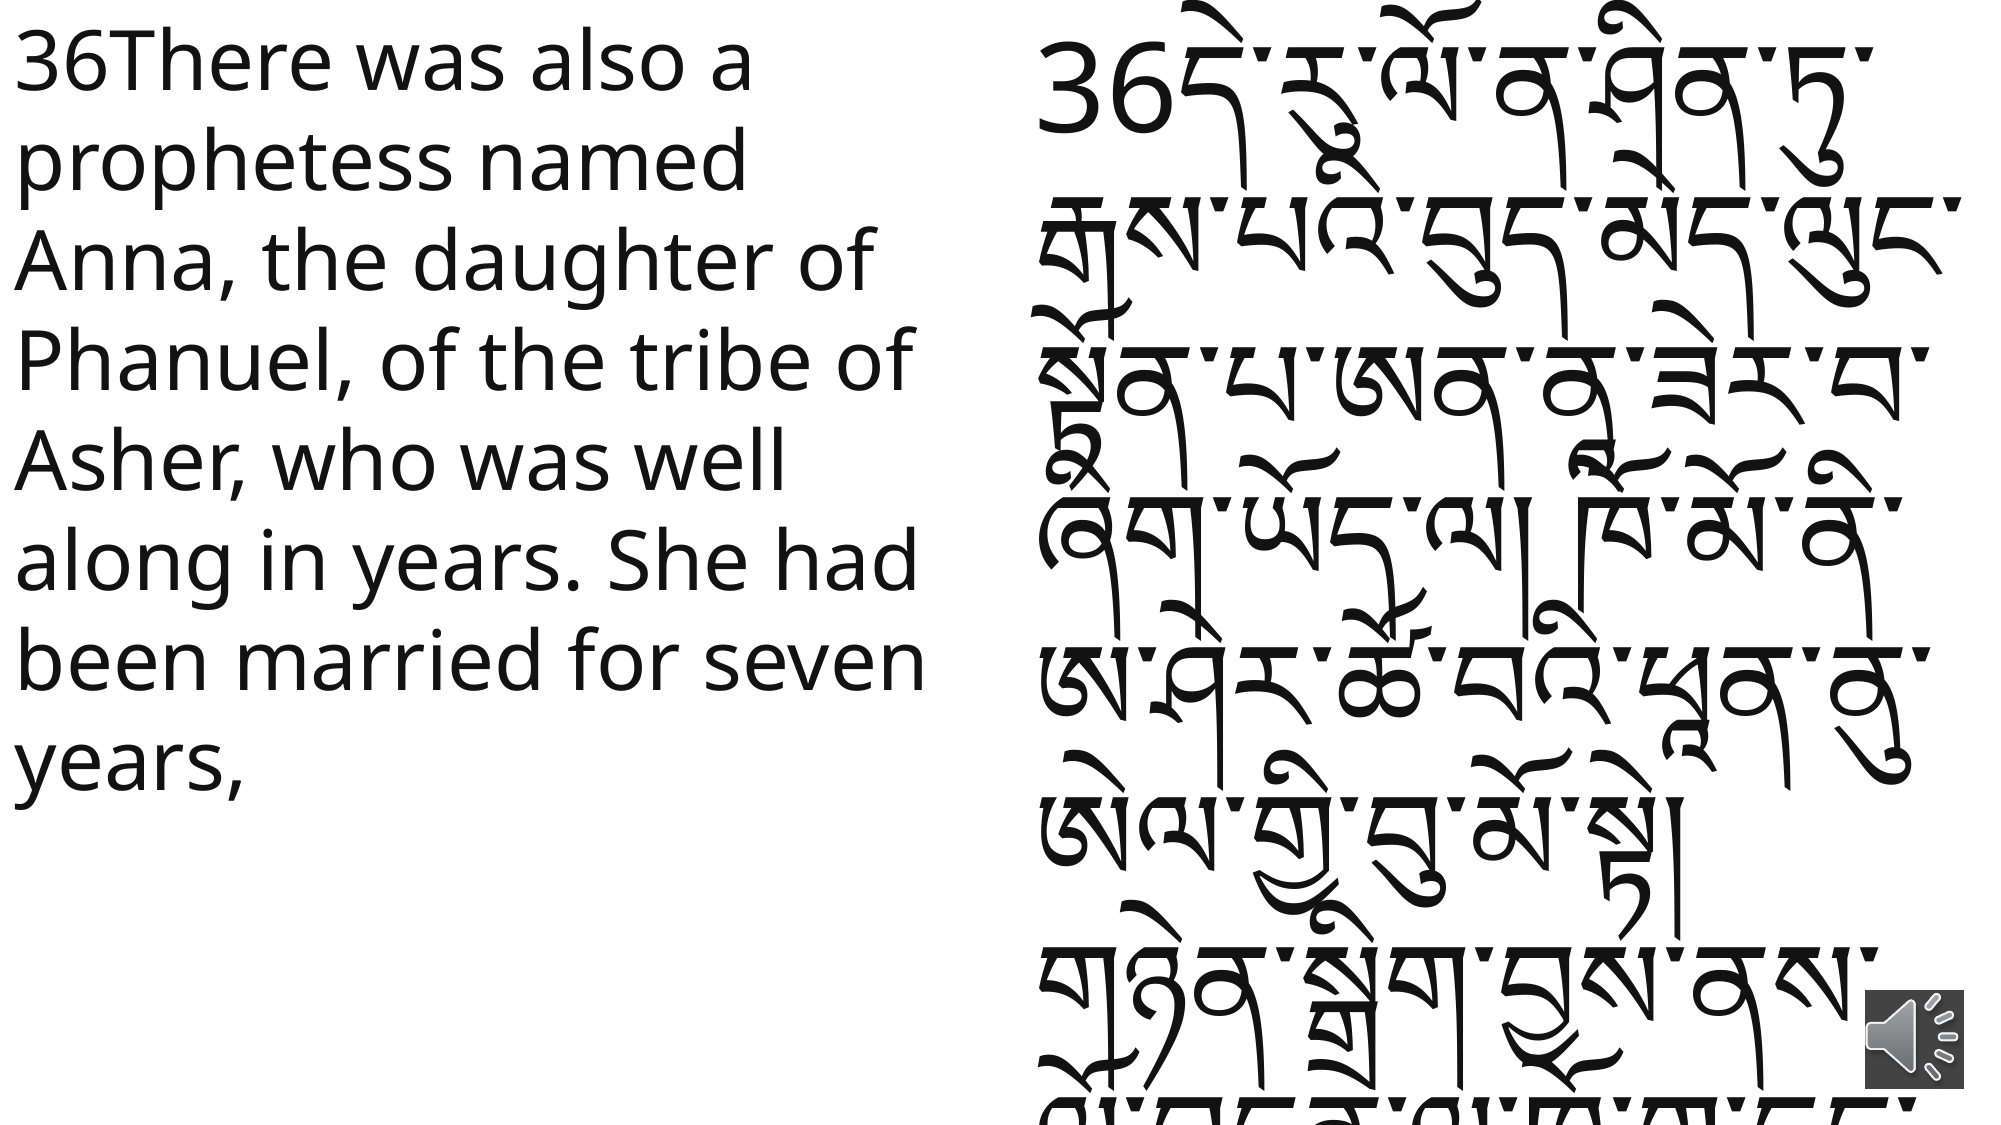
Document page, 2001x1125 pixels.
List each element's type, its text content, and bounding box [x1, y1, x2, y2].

text_box 36དེ་རུ་ལོ་ན་ཤིན་ཏུ་རྒས་པའི་བུད་མེད་ལུང་སྟོན་པ་ཨན་ནཱ་ཟེར་བ་ཞིག་ཡོད༌ལ། ཁོ་མོ་ནི་ཨ་ཤེར་ཚོ་བའི་ཕཱན་ནུ་ཨེལ་གྱི་བུ་མོ༌སྟེ། གཉེན་སྒྲིག་བྱས་ནས་ལོ་བདུན་ལ་ཁྱོ་ག་དང་མཉམ་དུ་བསྡད་ལ། [1019, 0, 2000, 1125]
picture [1864, 989, 1965, 1090]
text_box 36There was also a prophetess named Anna, the daughter of Phanuel, of the tribe of Asher, who was well along in years. She had been married for seven years, [0, 0, 981, 1125]
